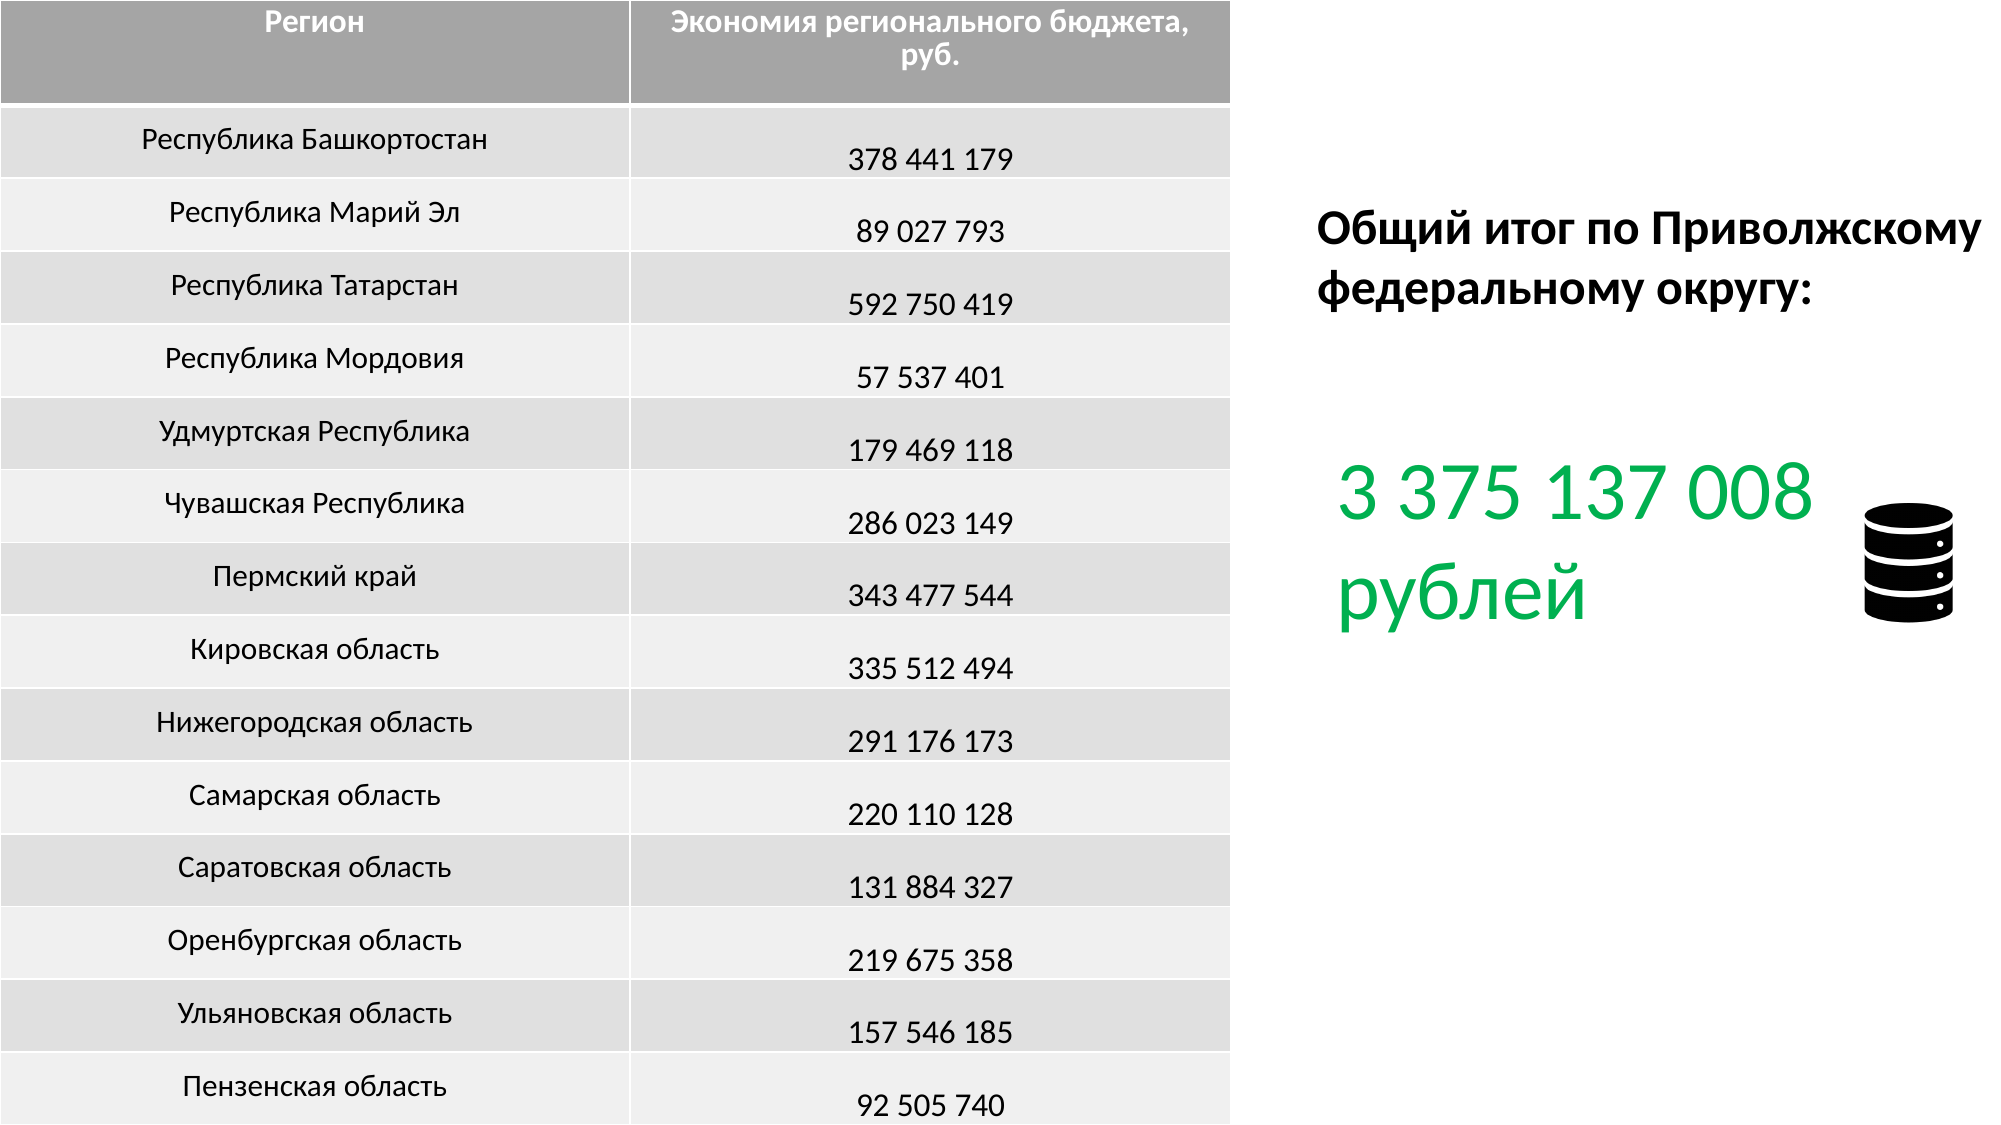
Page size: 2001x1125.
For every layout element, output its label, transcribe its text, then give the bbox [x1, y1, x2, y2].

table_cell 592 750 419 [631, 252, 1230, 323]
table_cell 219 675 358 [631, 907, 1230, 978]
table_cell 131 884 327 [631, 835, 1230, 906]
table_header Регион [1, 1, 629, 103]
table_cell Чувашская Республика [1, 470, 629, 542]
table_header Экономия регионального бюджета, руб. [631, 1, 1230, 103]
table_cell Оренбургская область [1, 907, 629, 978]
table_cell Пензенская область [1, 1053, 629, 1124]
table_cell Республика Марий Эл [1, 179, 629, 250]
table_cell Республика Татарстан [1, 252, 629, 323]
table_cell Самарская область [1, 762, 629, 833]
table_cell 378 441 179 [631, 108, 1230, 177]
table_cell Ульяновская область [1, 980, 629, 1051]
table_cell Республика Мордовия [1, 325, 629, 396]
table_cell 291 176 173 [631, 689, 1230, 760]
table_cell 179 469 118 [631, 398, 1230, 469]
table_cell Саратовская область [1, 835, 629, 906]
table_cell 92 505 740 [631, 1053, 1230, 1124]
table_cell Нижегородская область [1, 689, 629, 760]
table_cell 335 512 494 [631, 616, 1230, 687]
table_cell Пермский край [1, 543, 629, 614]
table_cell 286 023 149 [631, 470, 1230, 542]
table_cell 89 027 793 [631, 179, 1230, 250]
table_cell 57 537 401 [631, 325, 1230, 396]
table_cell 157 546 185 [631, 980, 1230, 1051]
picture [1833, 487, 1984, 638]
table_cell 220 110 128 [631, 762, 1230, 833]
table_cell 343 477 544 [631, 543, 1230, 614]
table_cell Кировская область [1, 616, 629, 687]
table_cell Республика Башкортостан [1, 108, 629, 177]
text_box Общий итог по Приволжскому федеральному округу: [1302, 187, 2000, 323]
table_cell Удмуртская Республика [1, 398, 629, 469]
text_box 3 375 137 008 рублей [1321, 428, 2000, 644]
